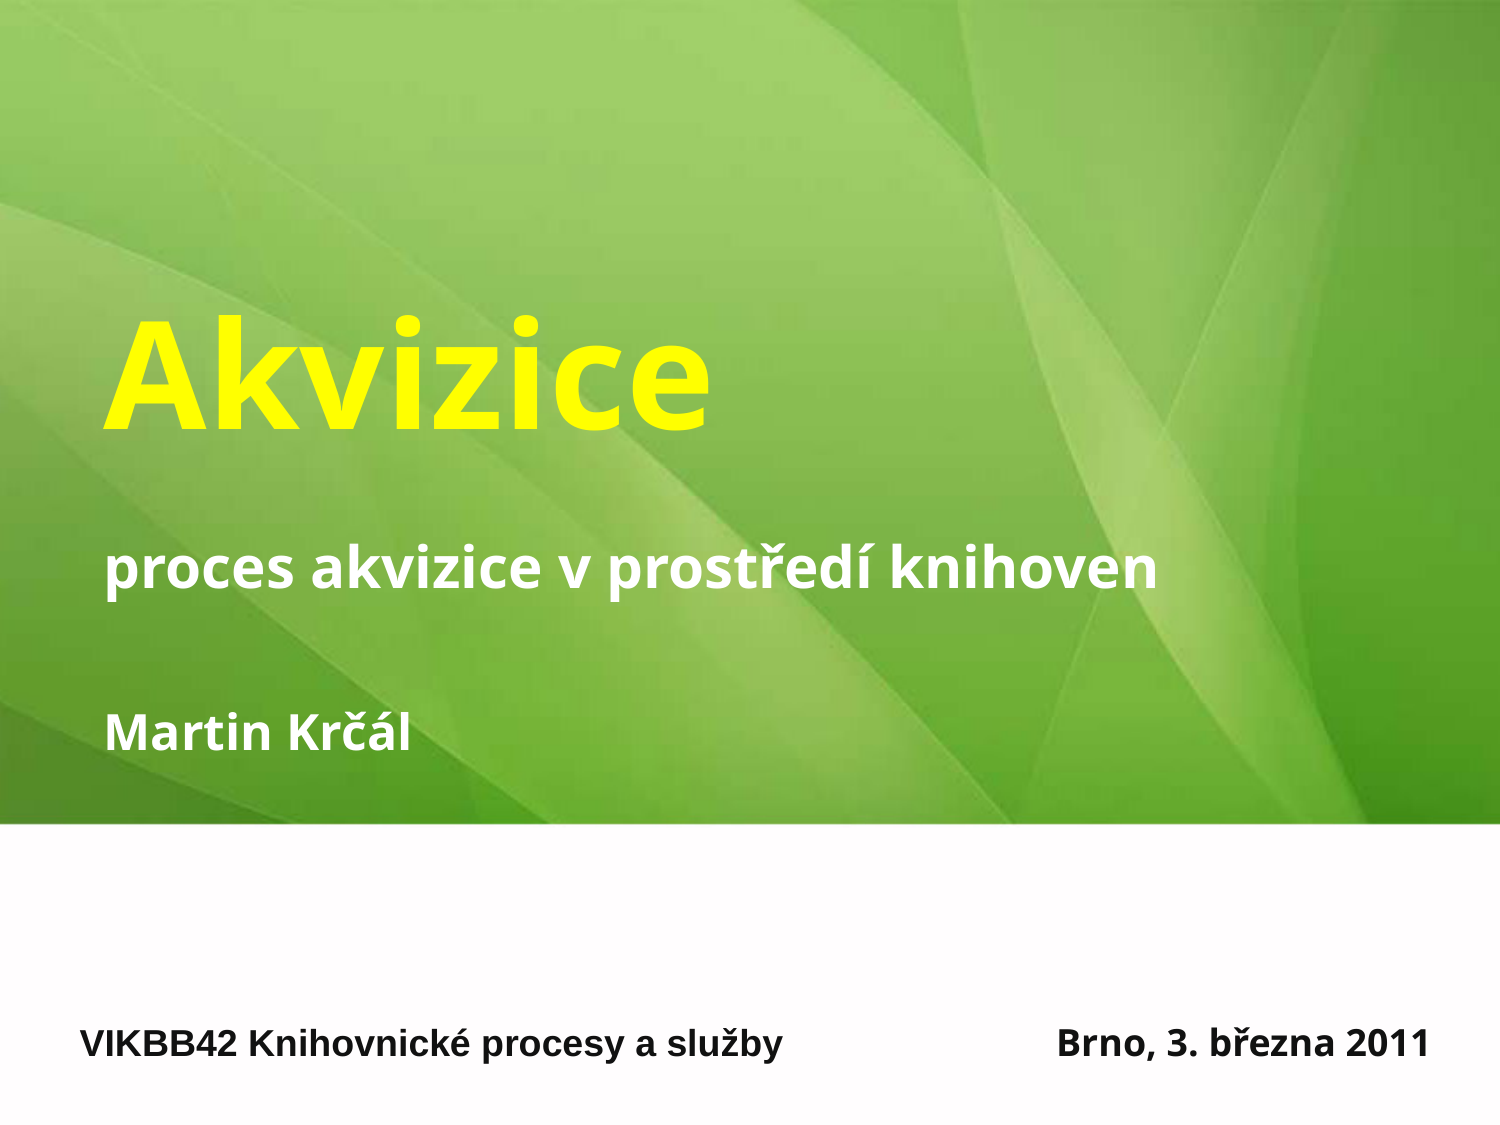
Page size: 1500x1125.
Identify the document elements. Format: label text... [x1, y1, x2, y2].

text_box Brno, 3. března 2011 [868, 1011, 1447, 1072]
title Akvizice proces akvizice v prostředí knihoven [88, 113, 1436, 587]
picture [0, 0, 1500, 1125]
subtitle Martin Krčál [88, 692, 692, 764]
text_box VIKBB42 Knihovnické procesy a služby [64, 1011, 810, 1072]
